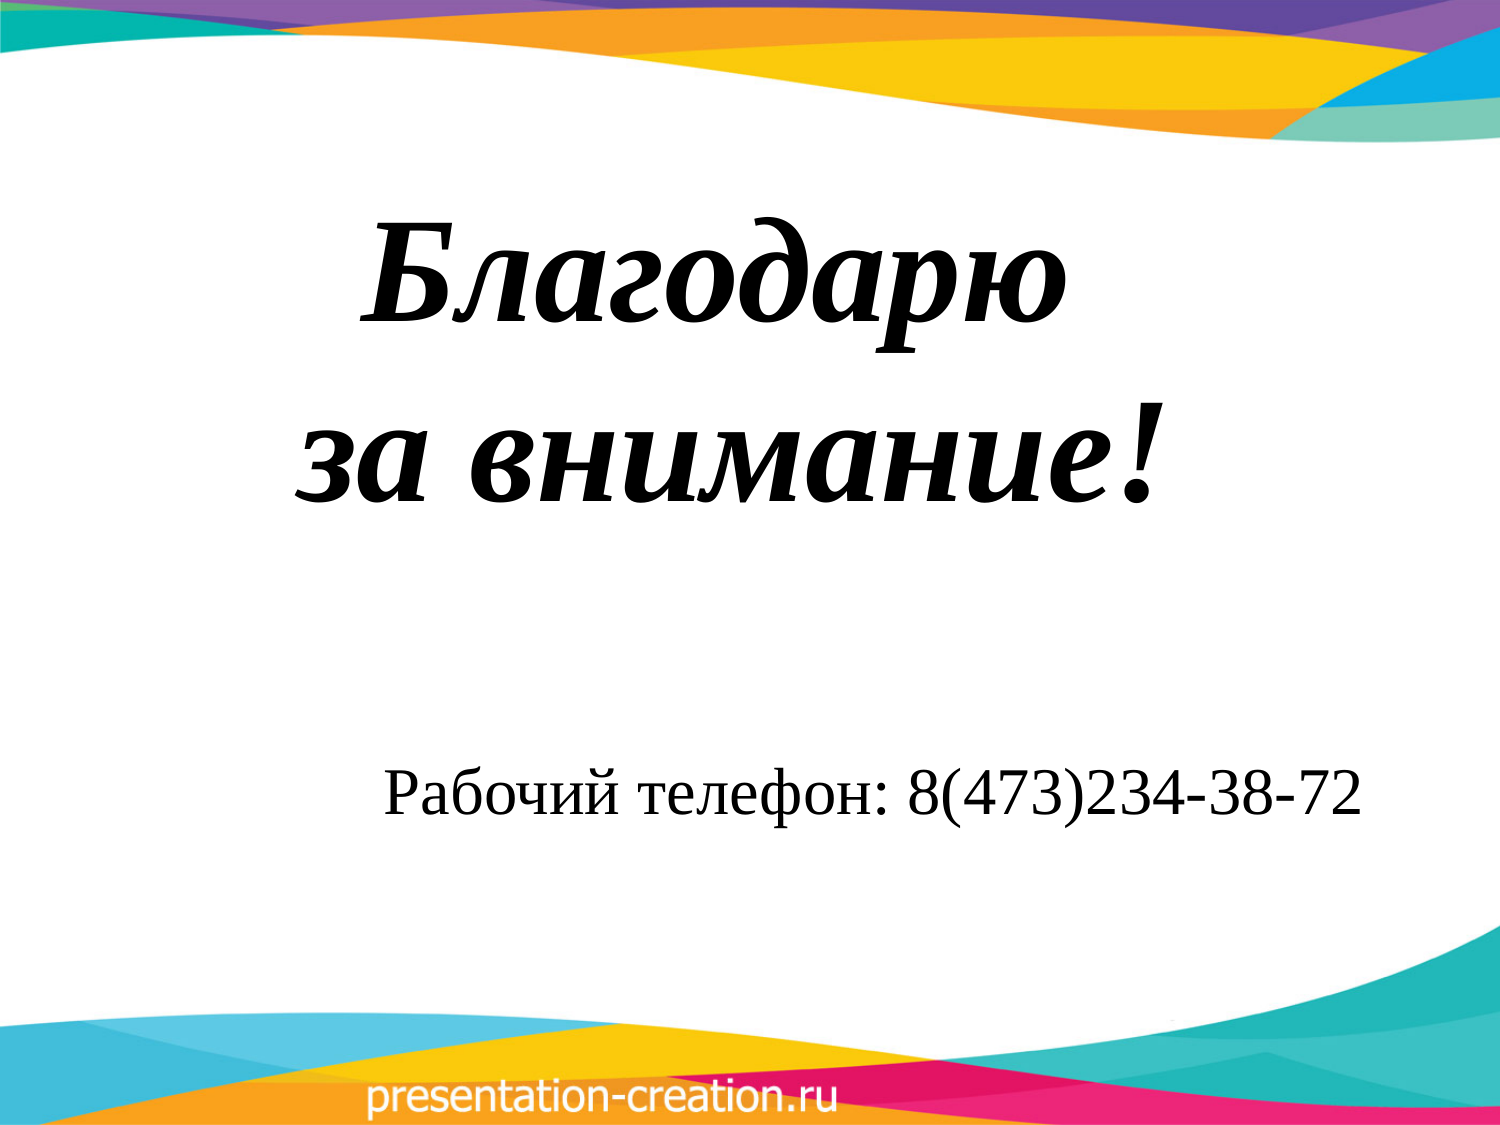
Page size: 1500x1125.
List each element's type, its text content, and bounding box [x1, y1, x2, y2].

text_box Благодарю за внимание! [274, 163, 1197, 539]
picture [0, 0, 1500, 1125]
text_box Рабочий телефон: 8(473)234-38-72 [360, 740, 1389, 835]
